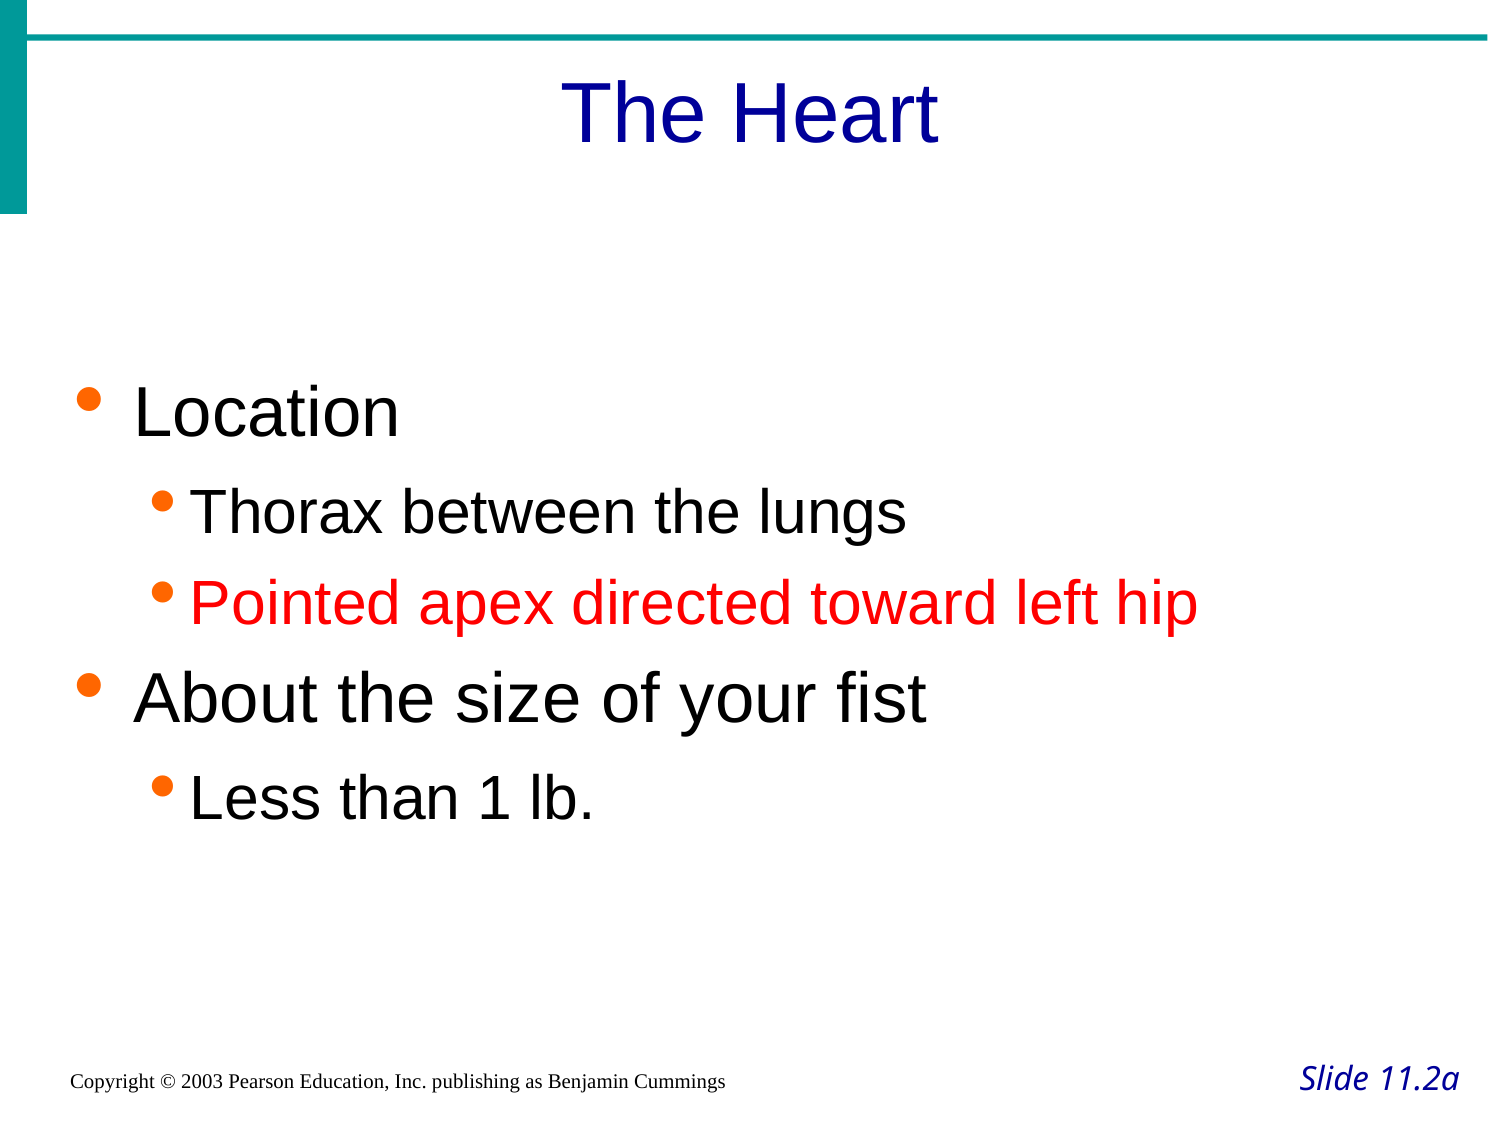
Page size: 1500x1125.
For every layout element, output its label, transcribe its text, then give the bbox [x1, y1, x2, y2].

text_box Slide 11.2a [1262, 1050, 1475, 1100]
text_box Copyright © 2003 Pearson Education, Inc. publishing as Benjamin Cummings [55, 1059, 741, 1100]
text_box Location Thorax between the lungs Pointed apex directed toward left hip About the size of your fist Less than 1 lb. [62, 375, 1400, 839]
text_box [0, 0, 25, 213]
text_box The Heart [62, 50, 1438, 168]
